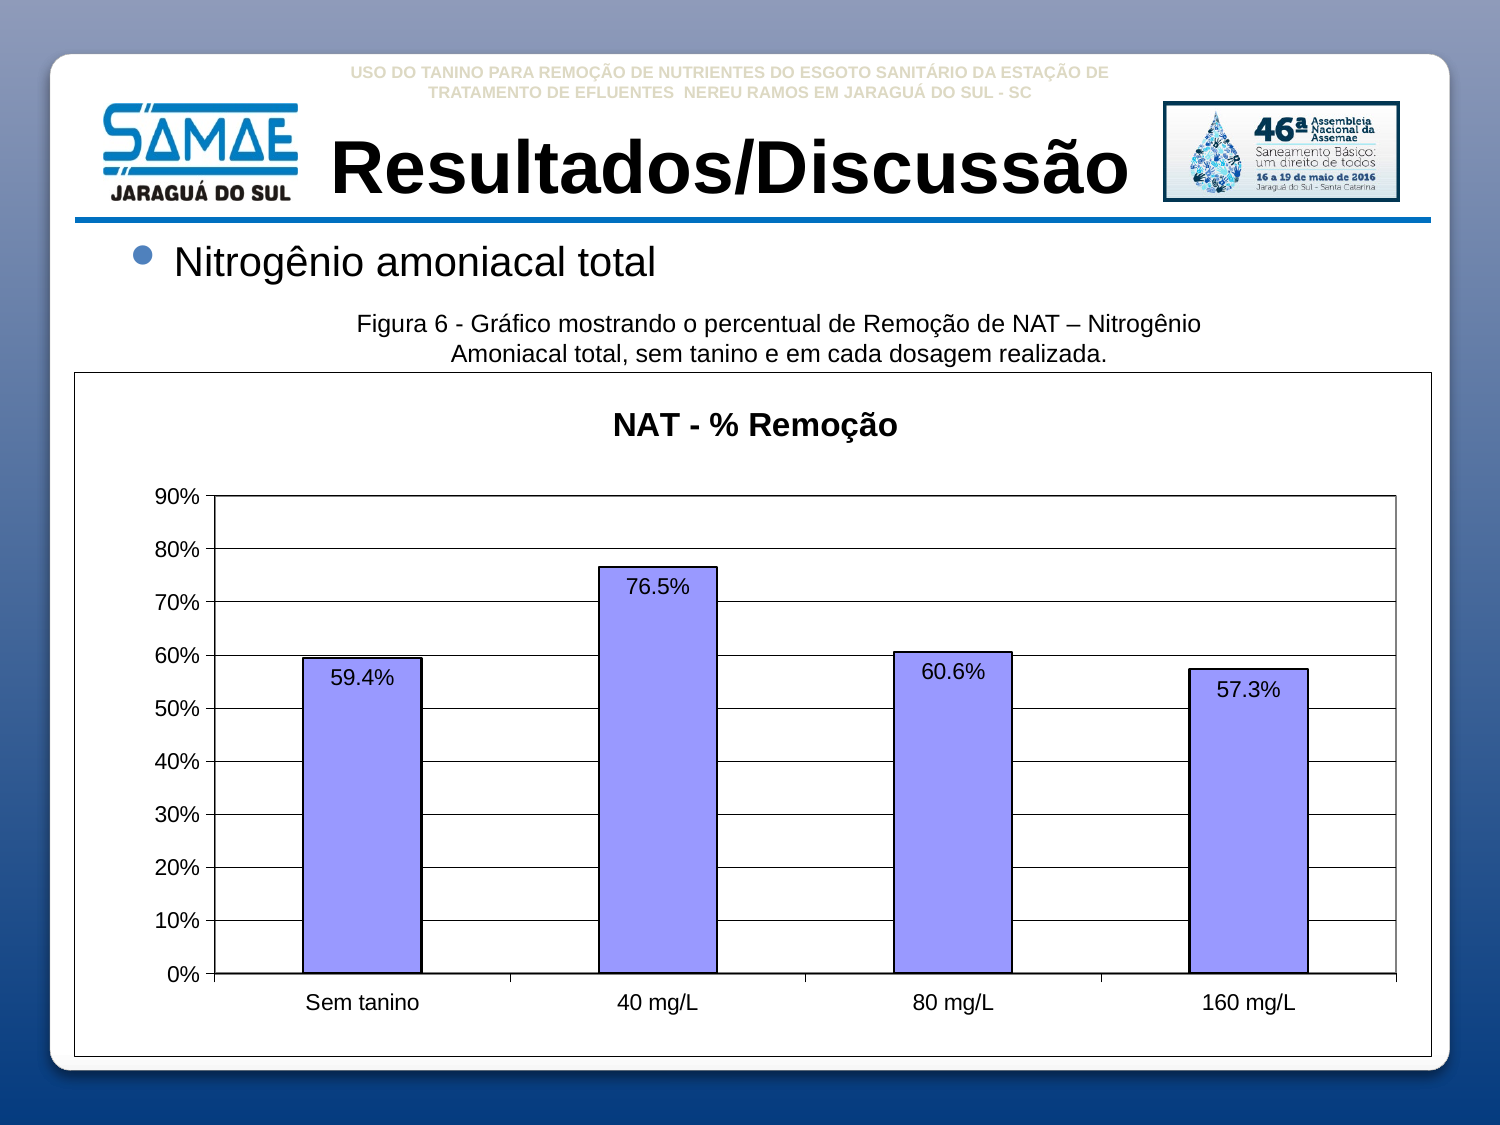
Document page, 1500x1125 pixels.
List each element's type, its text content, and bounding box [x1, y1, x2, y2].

chart [73, 371, 1433, 1058]
picture [1166, 106, 1397, 203]
list Nitrogênio amoniacal total [100, 299, 1400, 370]
text_box Resultados/Discussão [55, 111, 1406, 299]
text_box USO DO TANINO PARA REMOÇÃO DE NUTRIENTES DO ESGOTO SANITÁRIO DA ESTAÇÃO DE TRATAMENTO DE EFLUENTES NEREU RAMOS EM JARAGUÁ DO SUL - SC [297, 54, 1164, 110]
picture [102, 102, 298, 201]
text_box Figura 6 - Gráfico mostrando o percentual de Remoção de NAT – Nitrogênio Amoniacal total, sem tanino e em cada dosagem realizada. [313, 300, 1247, 370]
